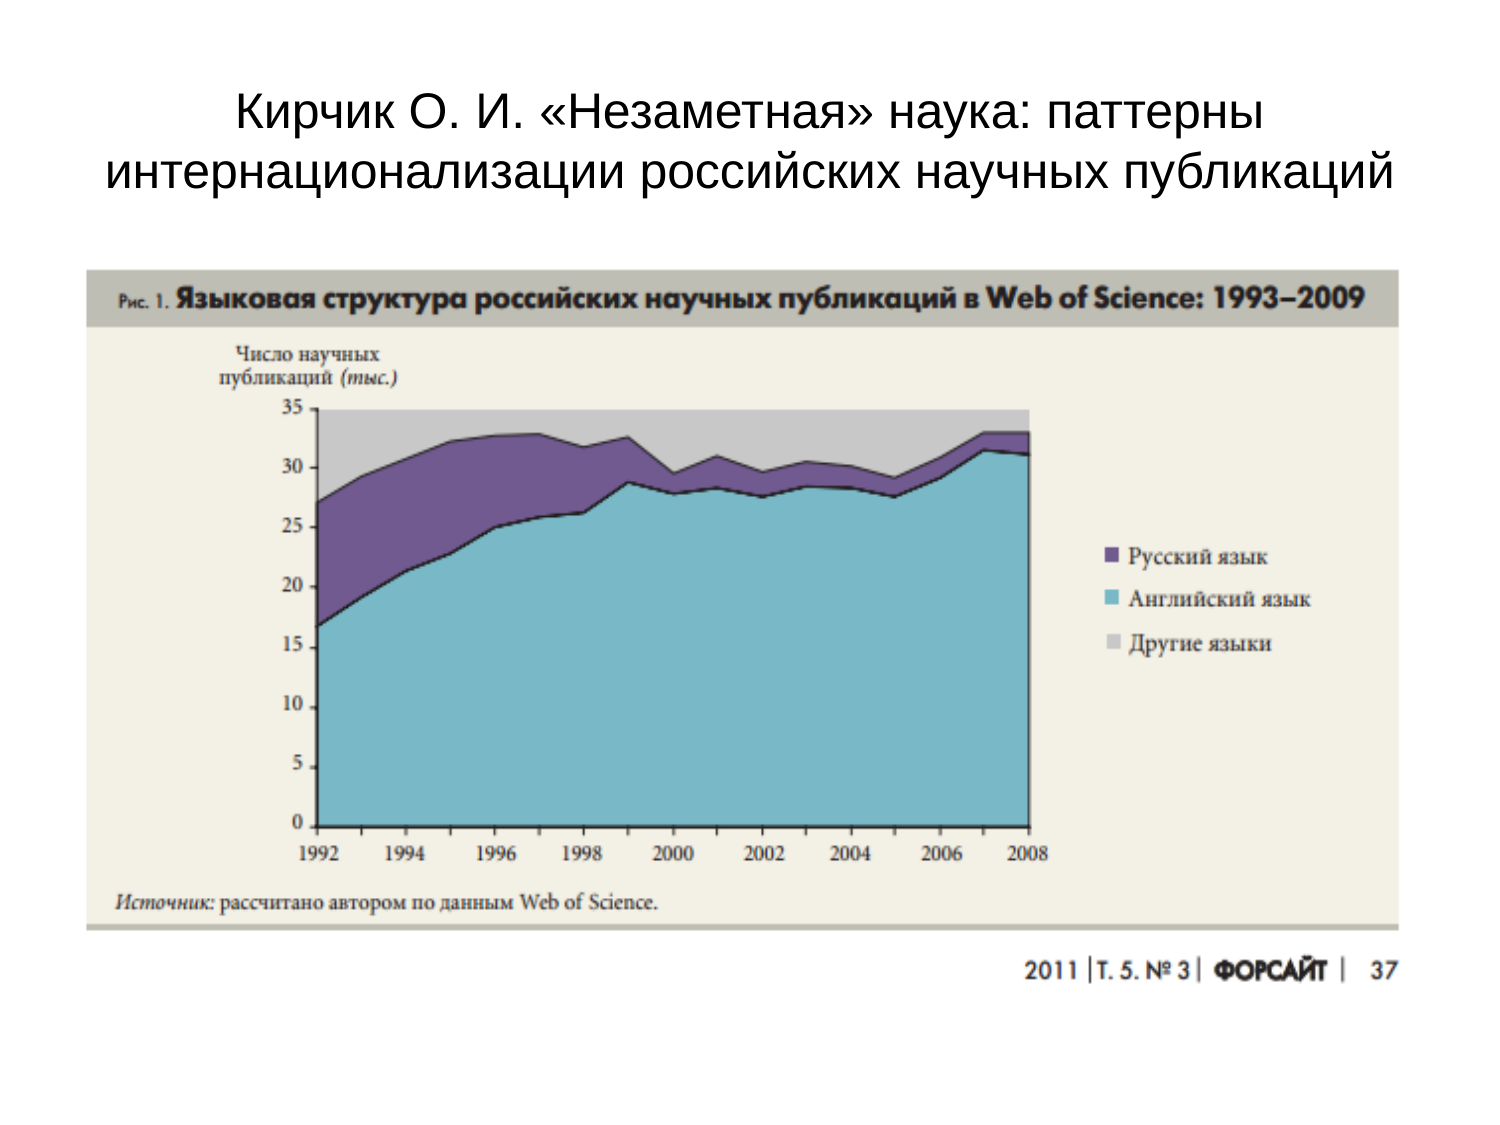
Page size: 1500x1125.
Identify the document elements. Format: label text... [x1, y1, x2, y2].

title Кирчик О. И. «Незаметная» наука: паттерны интернационализации российских научных публикаций [74, 44, 1426, 233]
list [74, 262, 1426, 1006]
